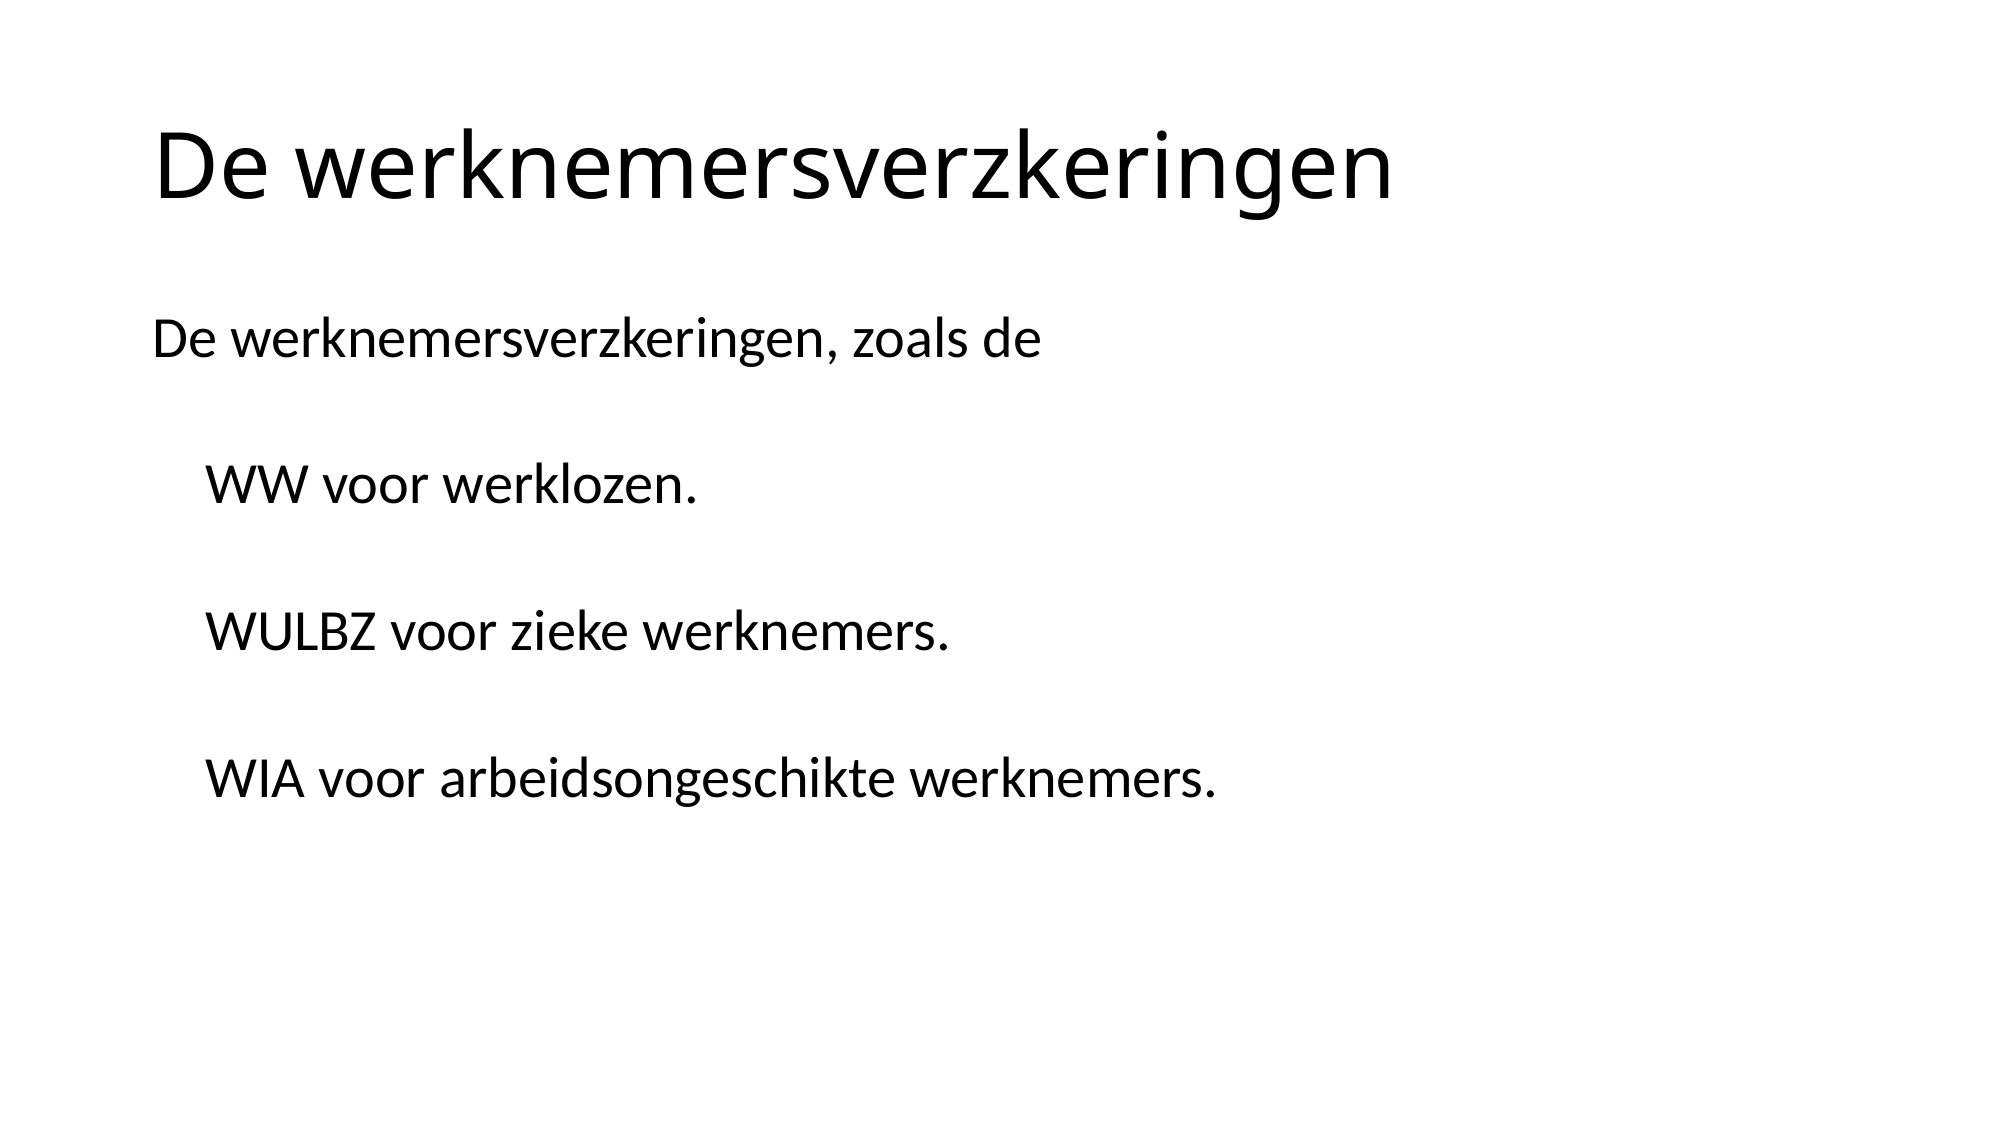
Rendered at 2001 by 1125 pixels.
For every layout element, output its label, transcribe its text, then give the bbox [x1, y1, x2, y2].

list De werknemersverzkeringen, zoals de WW voor werklozen. WULBZ voor zieke werknemers. WIA voor arbeidsongeschikte werknemers. [137, 299, 1863, 1014]
title De werknemersverzkeringen [137, 59, 1863, 278]
